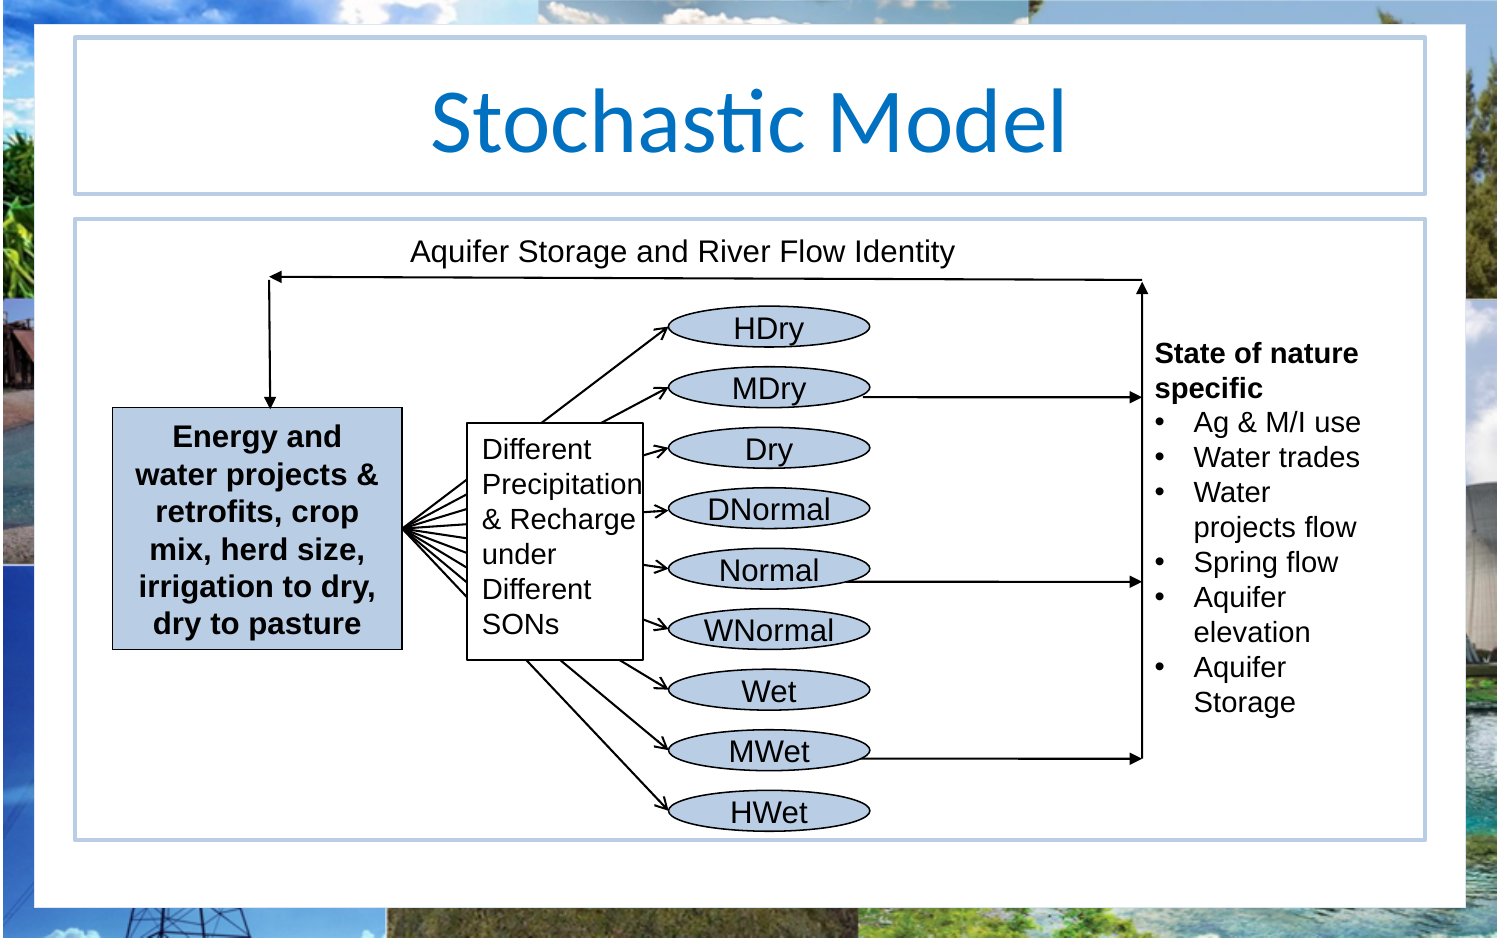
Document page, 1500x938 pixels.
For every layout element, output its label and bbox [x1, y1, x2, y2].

text_box [112, 223, 1388, 832]
picture [2, 0, 1498, 938]
